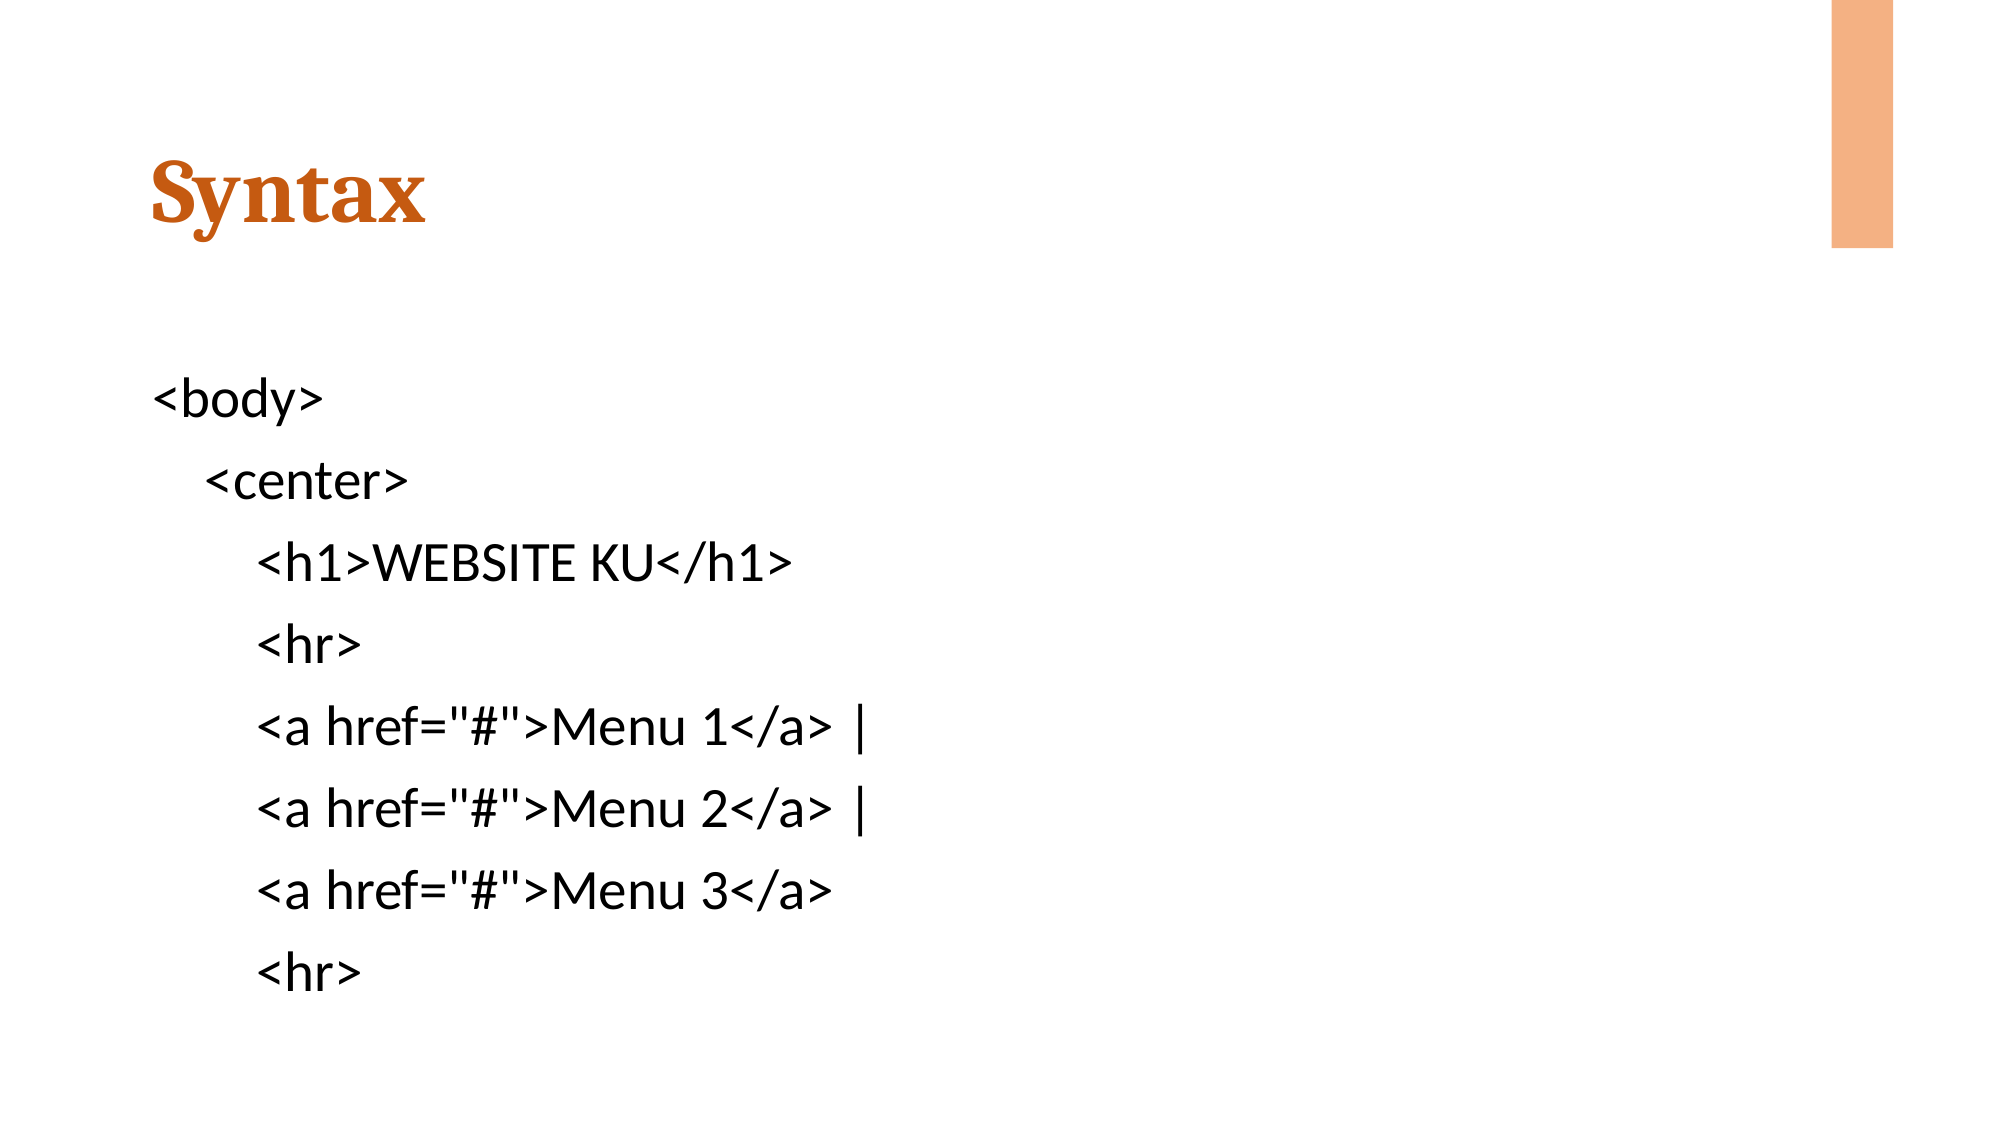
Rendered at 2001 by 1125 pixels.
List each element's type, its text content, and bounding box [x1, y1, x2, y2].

text_box [1831, 0, 1894, 249]
title Syntax [137, 84, 1863, 299]
list <body> <center> <h1>WEBSITE KU</h1> <hr> <a href="#">Menu 1</a> | <a href="#">Menu 2</a> | <a href="#">Menu 3</a> <hr> [137, 299, 1863, 1014]
